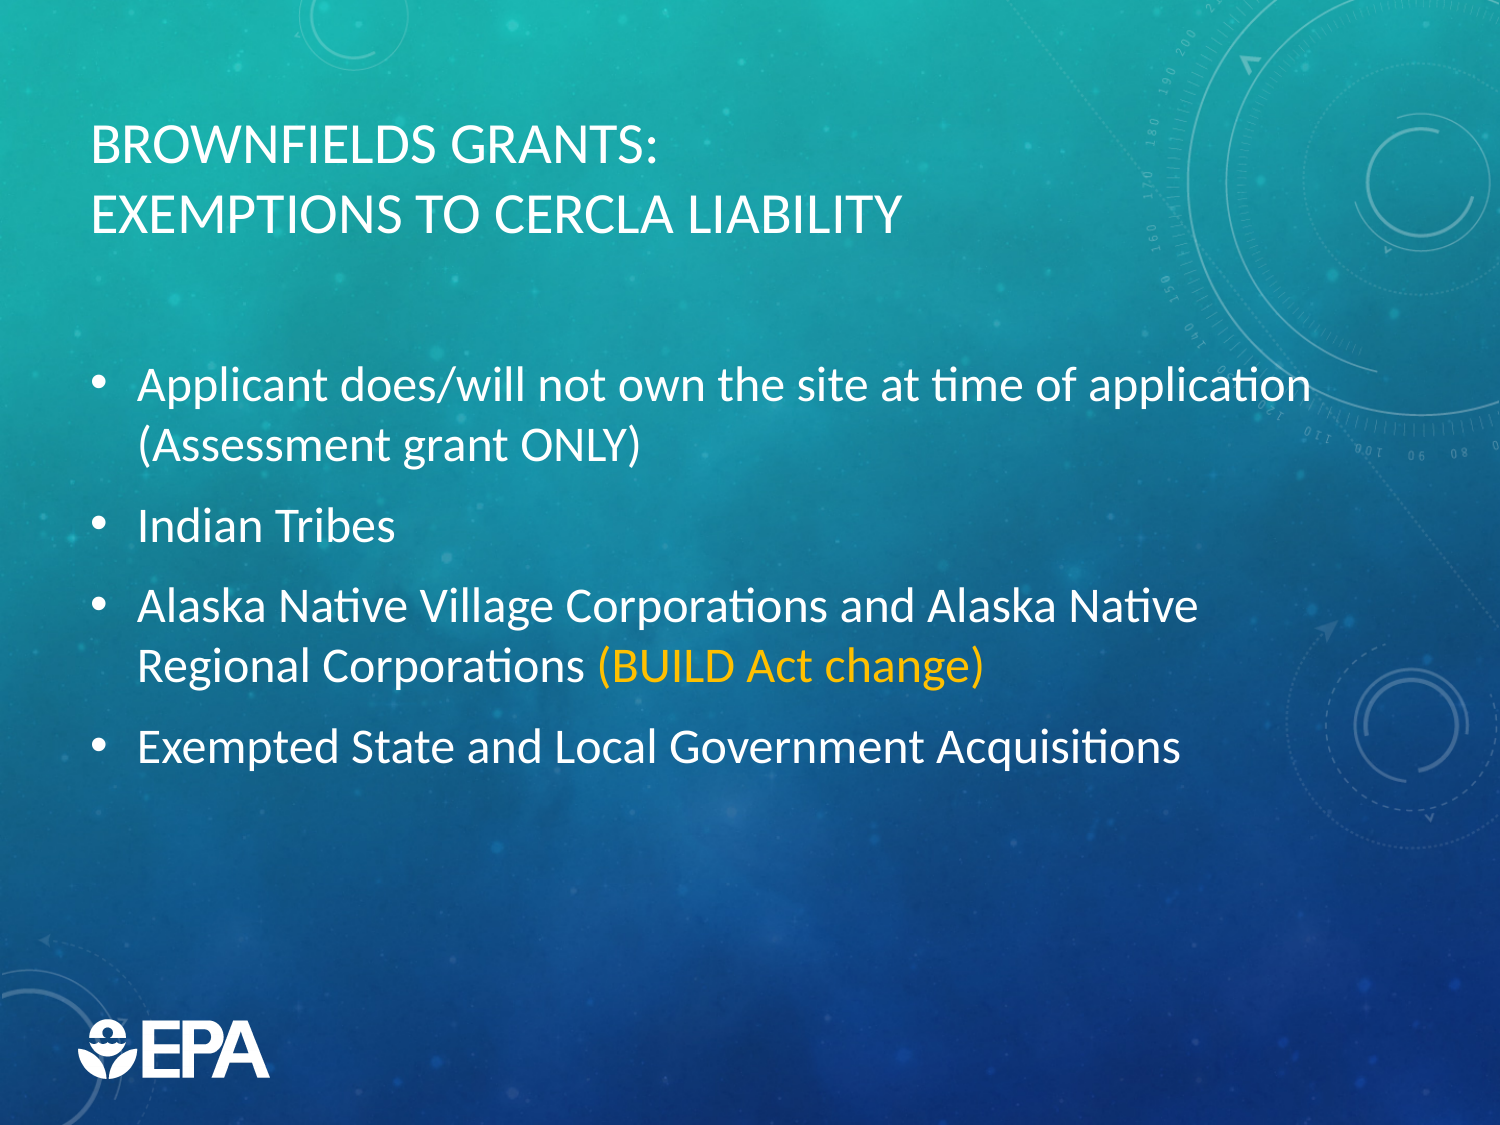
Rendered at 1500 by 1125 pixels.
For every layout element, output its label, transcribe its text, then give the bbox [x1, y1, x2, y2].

list Applicant does/will not own the site at time of application (Assessment grant ONLY) Indian Tribes Alaska Native Village Corporations and Alaska Native Regional Corporations (BUILD Act change) Exempted State and Local Government Acquisitions [75, 263, 1350, 862]
title BROWNFIELDS GRANTS: Exemptions to cercla liability [75, 55, 1350, 263]
picture [0, 0, 1500, 1125]
